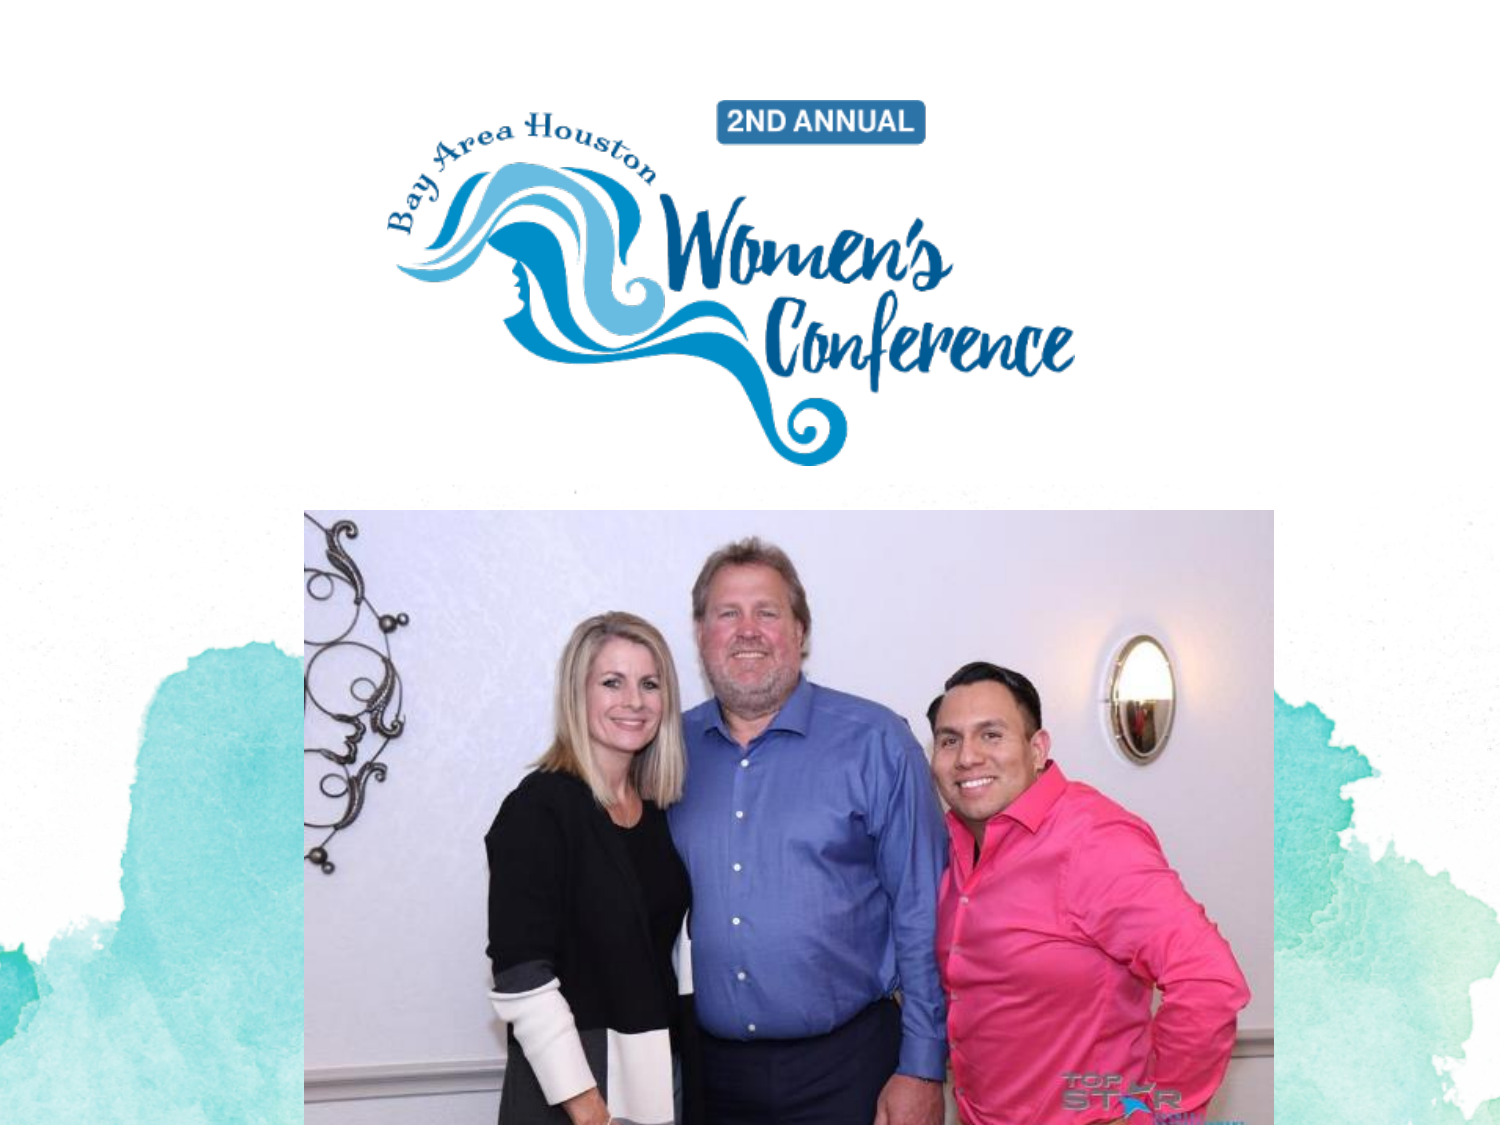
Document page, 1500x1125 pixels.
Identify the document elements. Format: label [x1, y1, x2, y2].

picture [0, 483, 1500, 1125]
picture [387, 100, 1075, 466]
